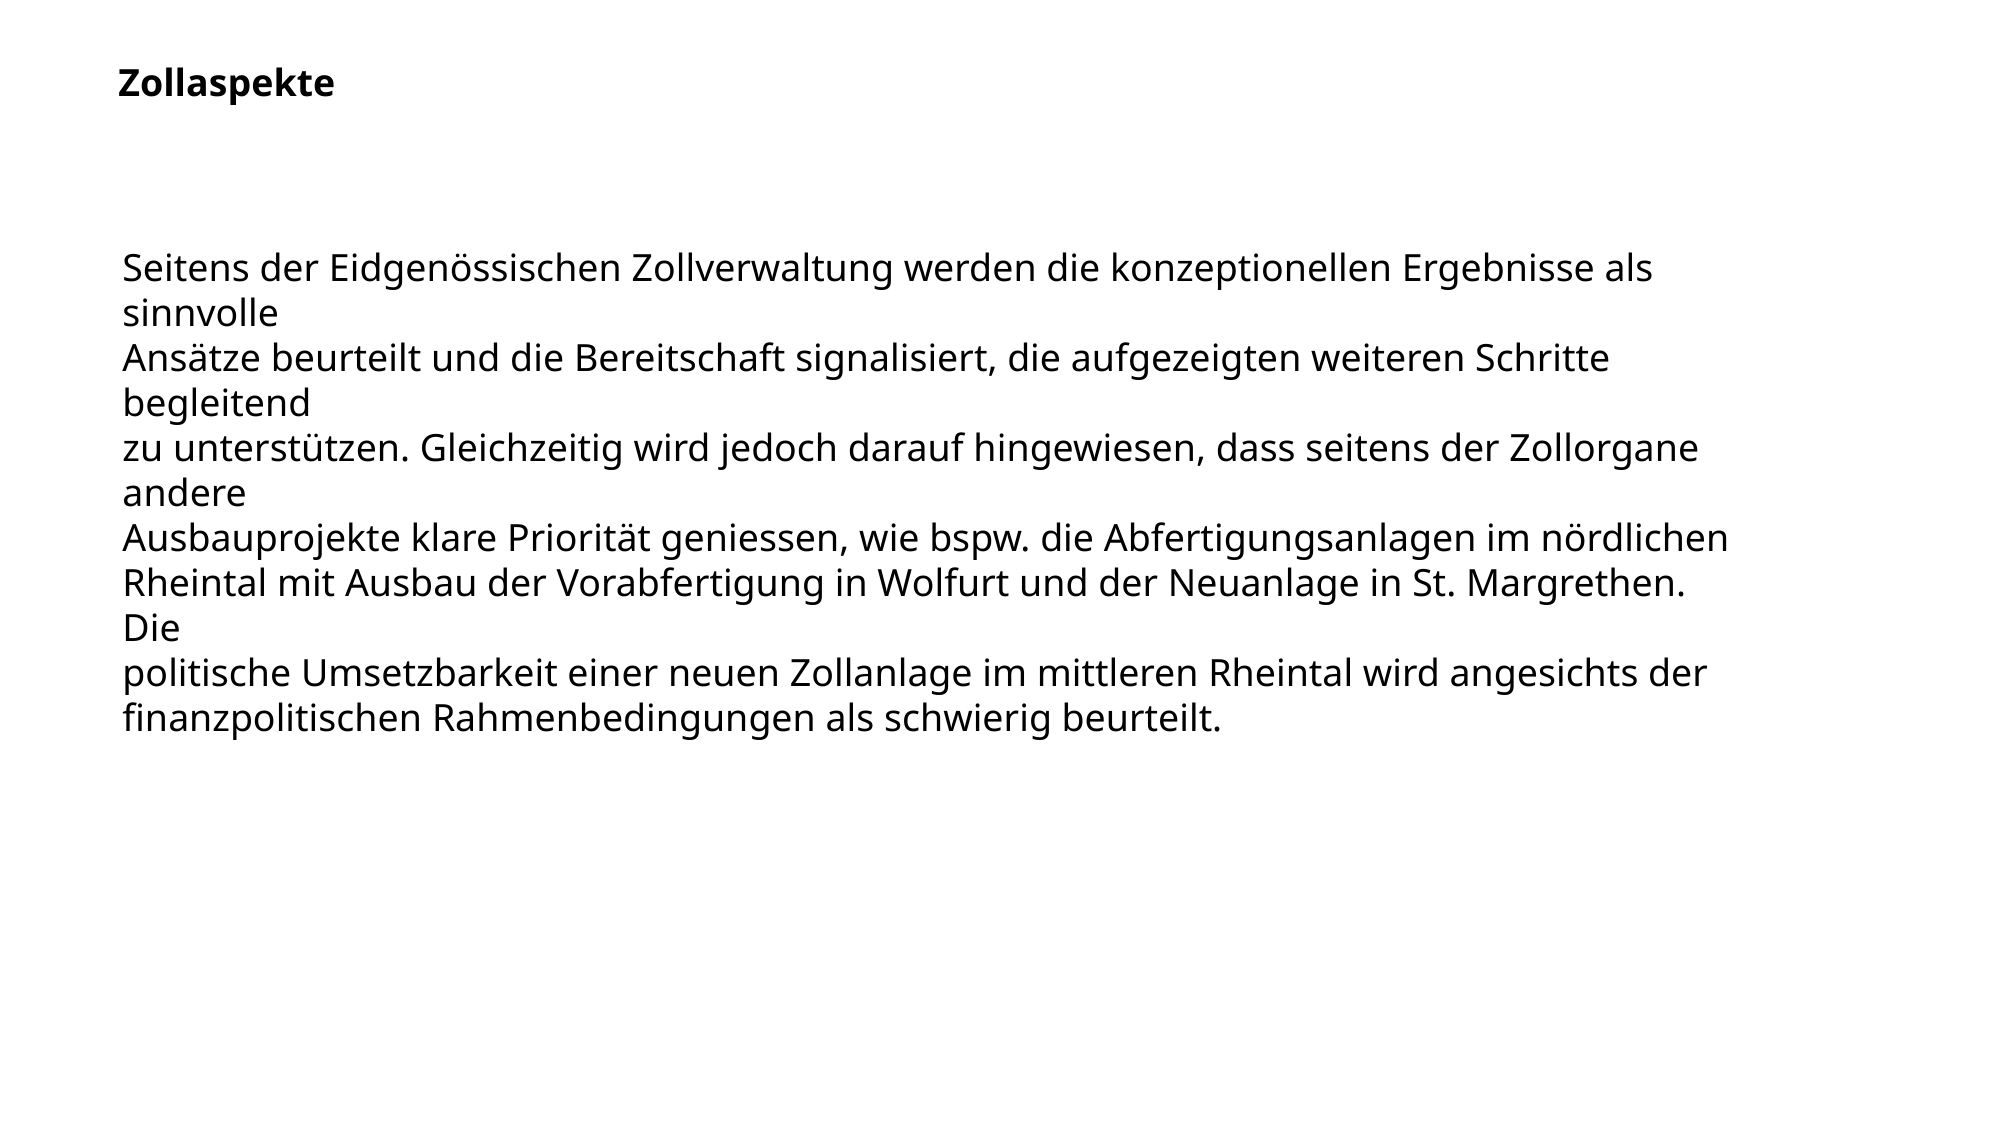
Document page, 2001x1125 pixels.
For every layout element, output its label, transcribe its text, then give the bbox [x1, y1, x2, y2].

text_box Zollaspekte [103, 51, 351, 112]
text_box Seitens der Eidgenössischen Zollverwaltung werden die konzeptionellen Ergebnisse als sinnvolle Ansätze beurteilt und die Bereitschaft signalisiert, die aufgezeigten weiteren Schritte begleitend zu unterstützen. Gleichzeitig wird jedoch darauf hingewiesen, dass seitens der Zollorgane andere Ausbauprojekte klare Priorität geniessen, wie bspw. die Abfertigungsanlagen im nördlichen Rheintal mit Ausbau der Vorabfertigung in Wolfurt und der Neuanlage in St. Margrethen. Die politische Umsetzbarkeit einer neuen Zollanlage im mittleren Rheintal wird angesichts der finanzpolitischen Rahmenbedingungen als schwierig beurteilt. [107, 236, 1759, 747]
